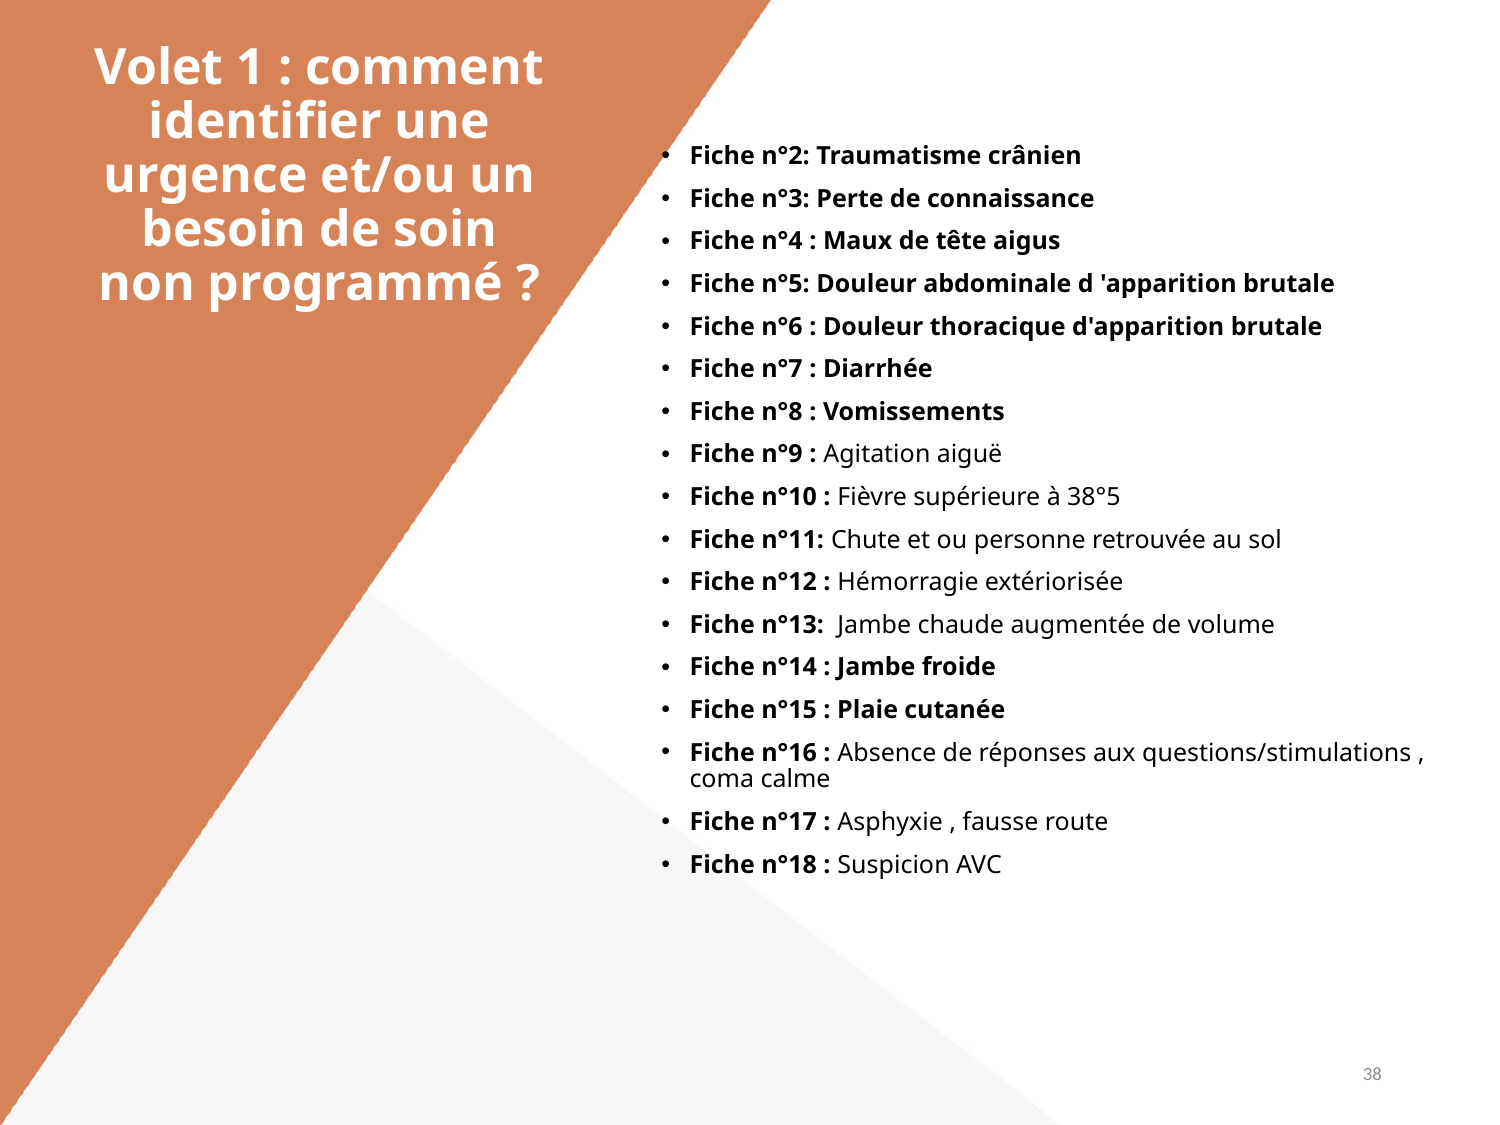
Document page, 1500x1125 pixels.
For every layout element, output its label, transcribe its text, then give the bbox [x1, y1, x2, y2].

picture [0, 0, 646, 1125]
slide_number 38 [1059, 1042, 1397, 1103]
list Fiche n°2: Traumatisme crânien Fiche n°3: Perte de connaissance Fiche n°4 : Maux de tête aigus Fiche n°5: Douleur abdominale d 'apparition brutale Fiche n°6 : Douleur thoracique d'apparition brutale Fiche n°7 : Diarrhée Fiche n°8 : Vomissements Fiche n°9 : Agitation aiguë Fiche n°10 : Fièvre supérieure à 38°5 Fiche n°11: Chute et ou personne retrouvée au sol Fiche n°12 : Hémorragie extériorisée Fiche n°13: Jambe chaude augmentée de volume Fiche n°14 : Jambe froide Fiche n°15 : Plaie cutanée Fiche n°16 : Absence de réponses aux questions/stimulations , coma calme Fiche n°17 : Asphyxie , fausse route Fiche n°18 : Suspicion AVC [646, 0, 1500, 1125]
title Volet 1 : comment identifier une urgence et/ou un besoin de soin non programmé ? [77, 75, 562, 338]
